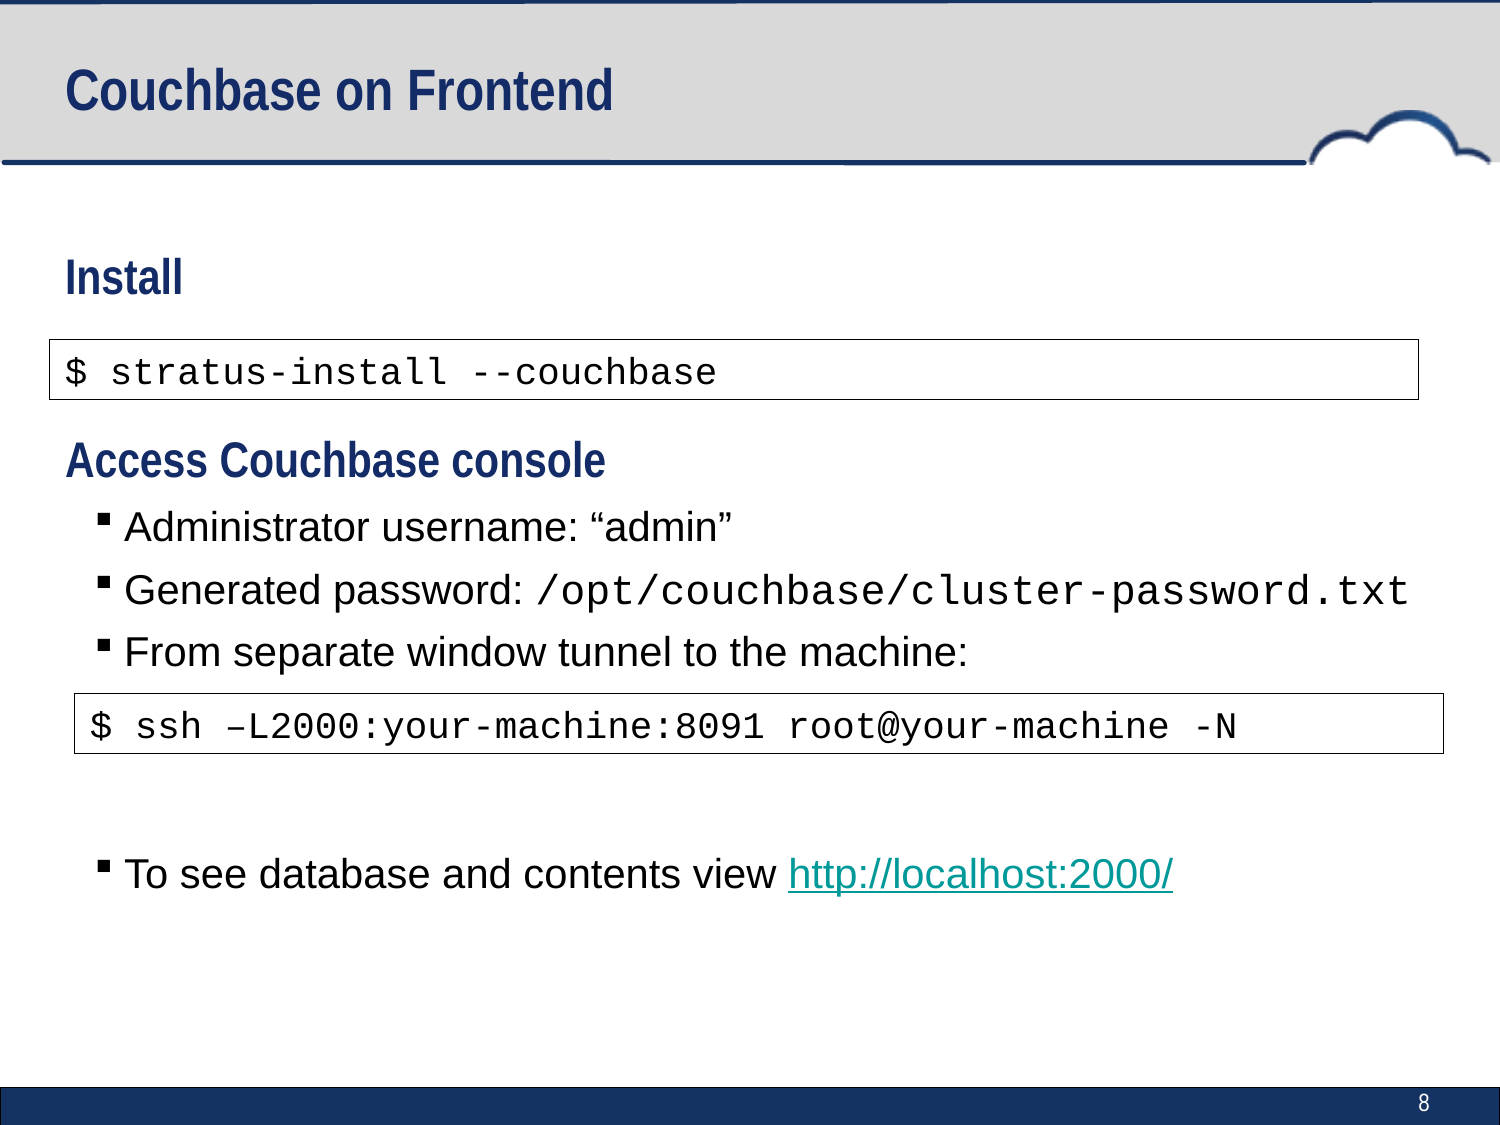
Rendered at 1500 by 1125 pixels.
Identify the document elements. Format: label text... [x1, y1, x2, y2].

list Install Access Couchbase console Administrator username: “admin” Generated password: /opt/couchbase/cluster-password.txt From separate window tunnel to the machine: To see database and contents view http://localhost:2000/ [49, 237, 1451, 1076]
title Couchbase on Frontend [49, 12, 1301, 163]
text_box $ ssh –L2000:your-machine:8091 root@your-machine -N [74, 693, 1444, 754]
text_box $ stratus-install --couchbase [49, 339, 1419, 400]
picture [1281, 110, 1500, 165]
